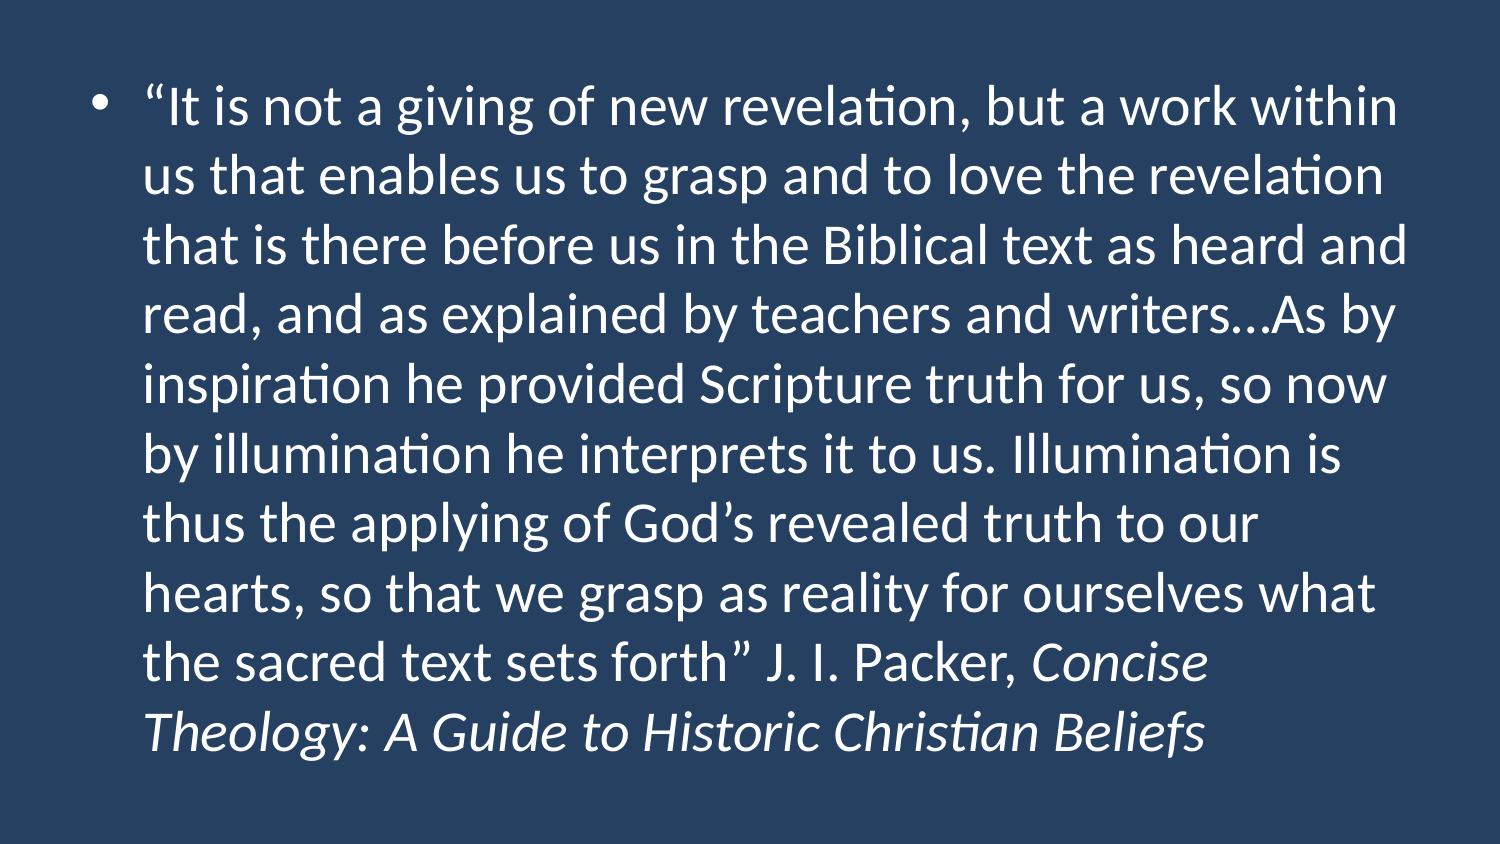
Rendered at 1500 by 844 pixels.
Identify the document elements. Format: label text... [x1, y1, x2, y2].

list “It is not a giving of new revelation, but a work within us that enables us to grasp and to love the revelation that is there before us in the Biblical text as heard and read, and as explained by teachers and writers…As by inspiration he provided Scripture truth for us, so now by illumination he interprets it to us. Illumination is thus the applying of God’s revealed truth to our hearts, so that we grasp as reality for ourselves what the sacred text sets forth” J. I. Packer, Concise Theology: A Guide to Historic Christian Beliefs [75, 59, 1425, 810]
